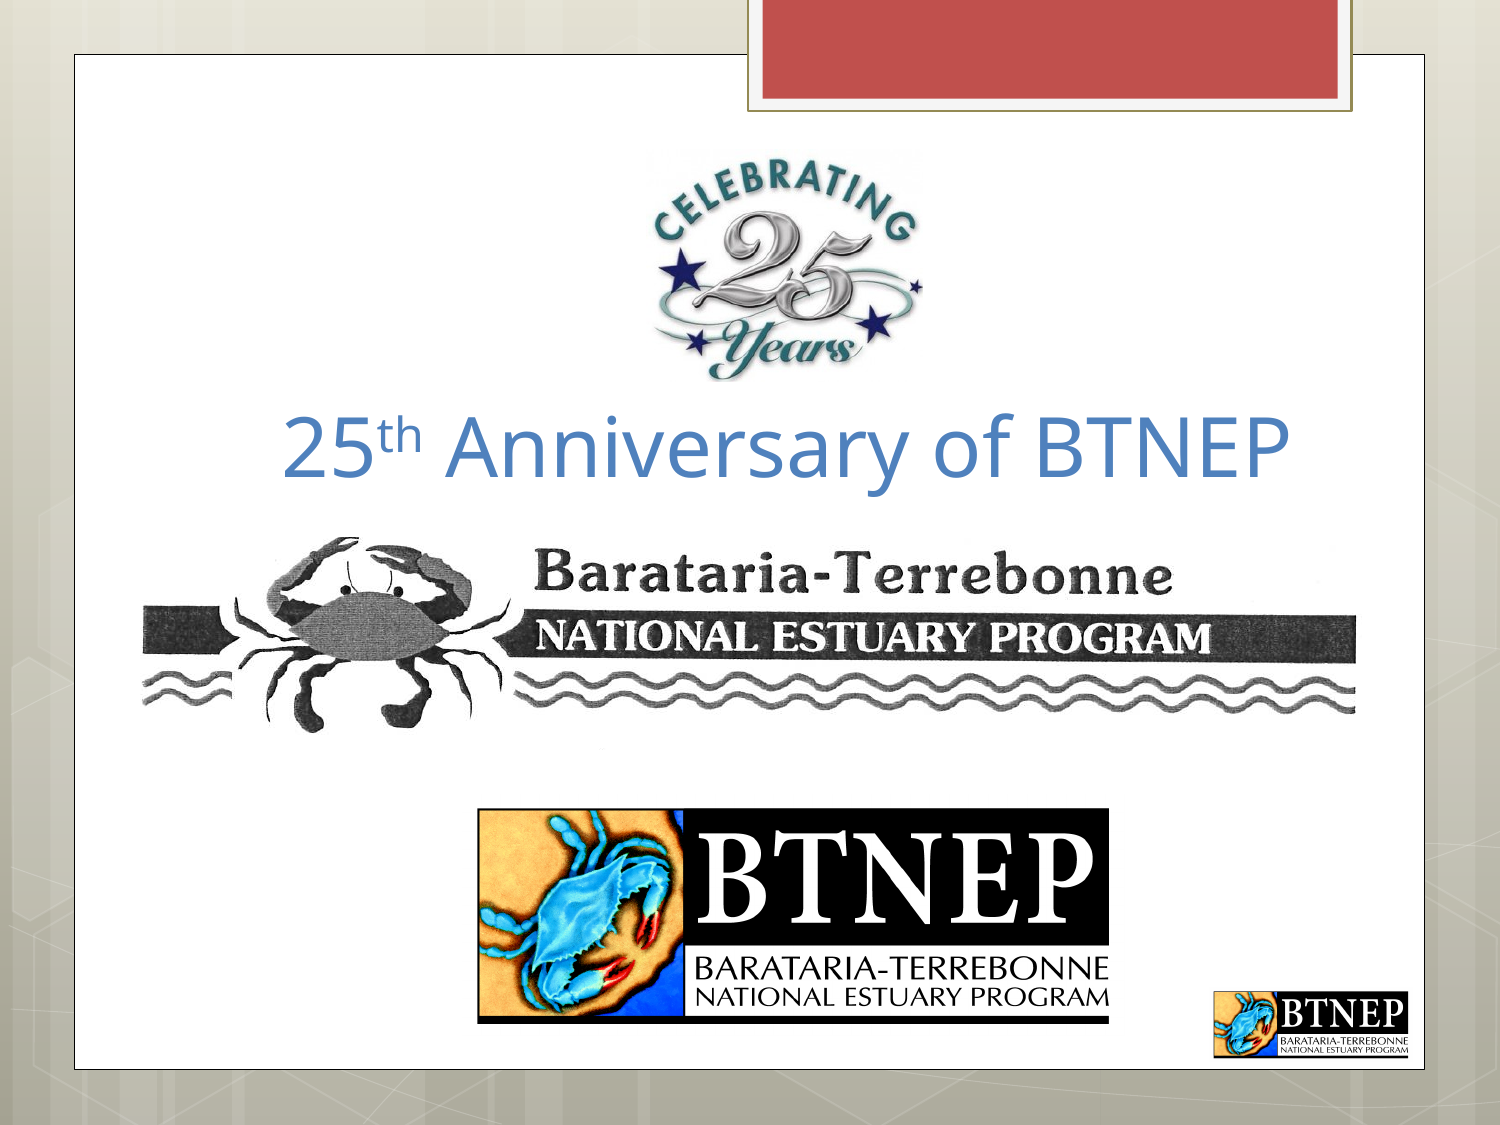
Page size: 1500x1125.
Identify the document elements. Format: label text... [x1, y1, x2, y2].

title 25th Anniversary of BTNEP [187, 312, 1388, 502]
picture [462, 793, 1125, 1037]
picture [1209, 987, 1413, 1062]
picture [125, 536, 1401, 751]
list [645, 149, 923, 382]
